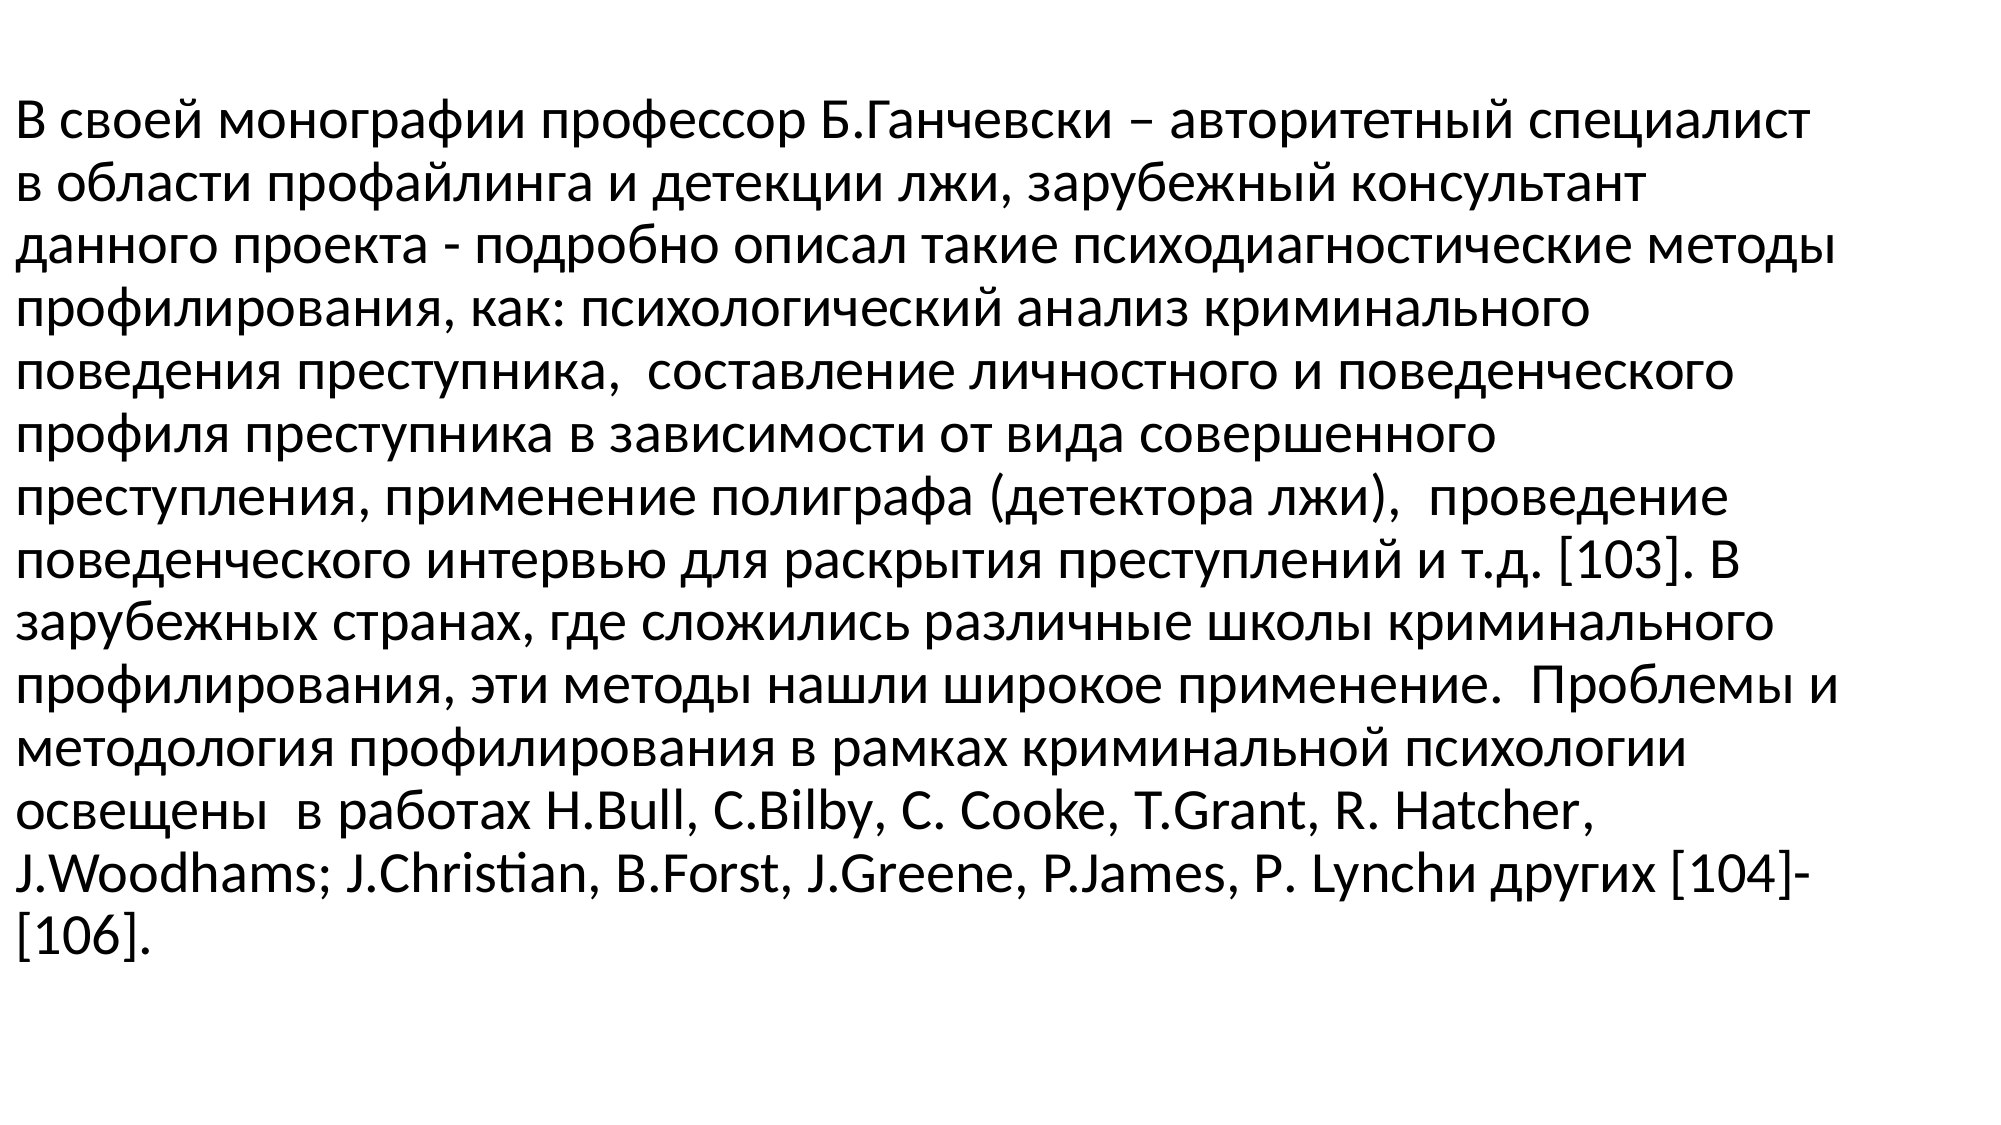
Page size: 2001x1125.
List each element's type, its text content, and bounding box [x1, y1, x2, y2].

list В своей монографии профессор Б.Ганчевски – авторитетный специалист в области профайлинга и детекции лжи, зарубежный консультант данного проекта - подробно описал такие психодиагностические методы профилирования, как: психологический анализ криминального поведения преступника, составление личностного и поведенческого профиля преступника в зависимости от вида совершенного преступления, применение полиграфа (детектора лжи), проведение поведенческого интервью для раскрытия преступлений и т.д. [103]. В зарубежных странах, где сложились различные школы криминального профилирования, эти методы нашли широкое применение. Проблемы и методология профилирования в рамках криминальной психологии освещены в работах Н.Bull, С.Bilby, С. Cooke, Т.Grant, R. Hatcher, J.Woodhams; J.Christian, B.Forst, J.Greene, Р.James, P. Lynchи других [104]-[106]. [0, 80, 1863, 1014]
